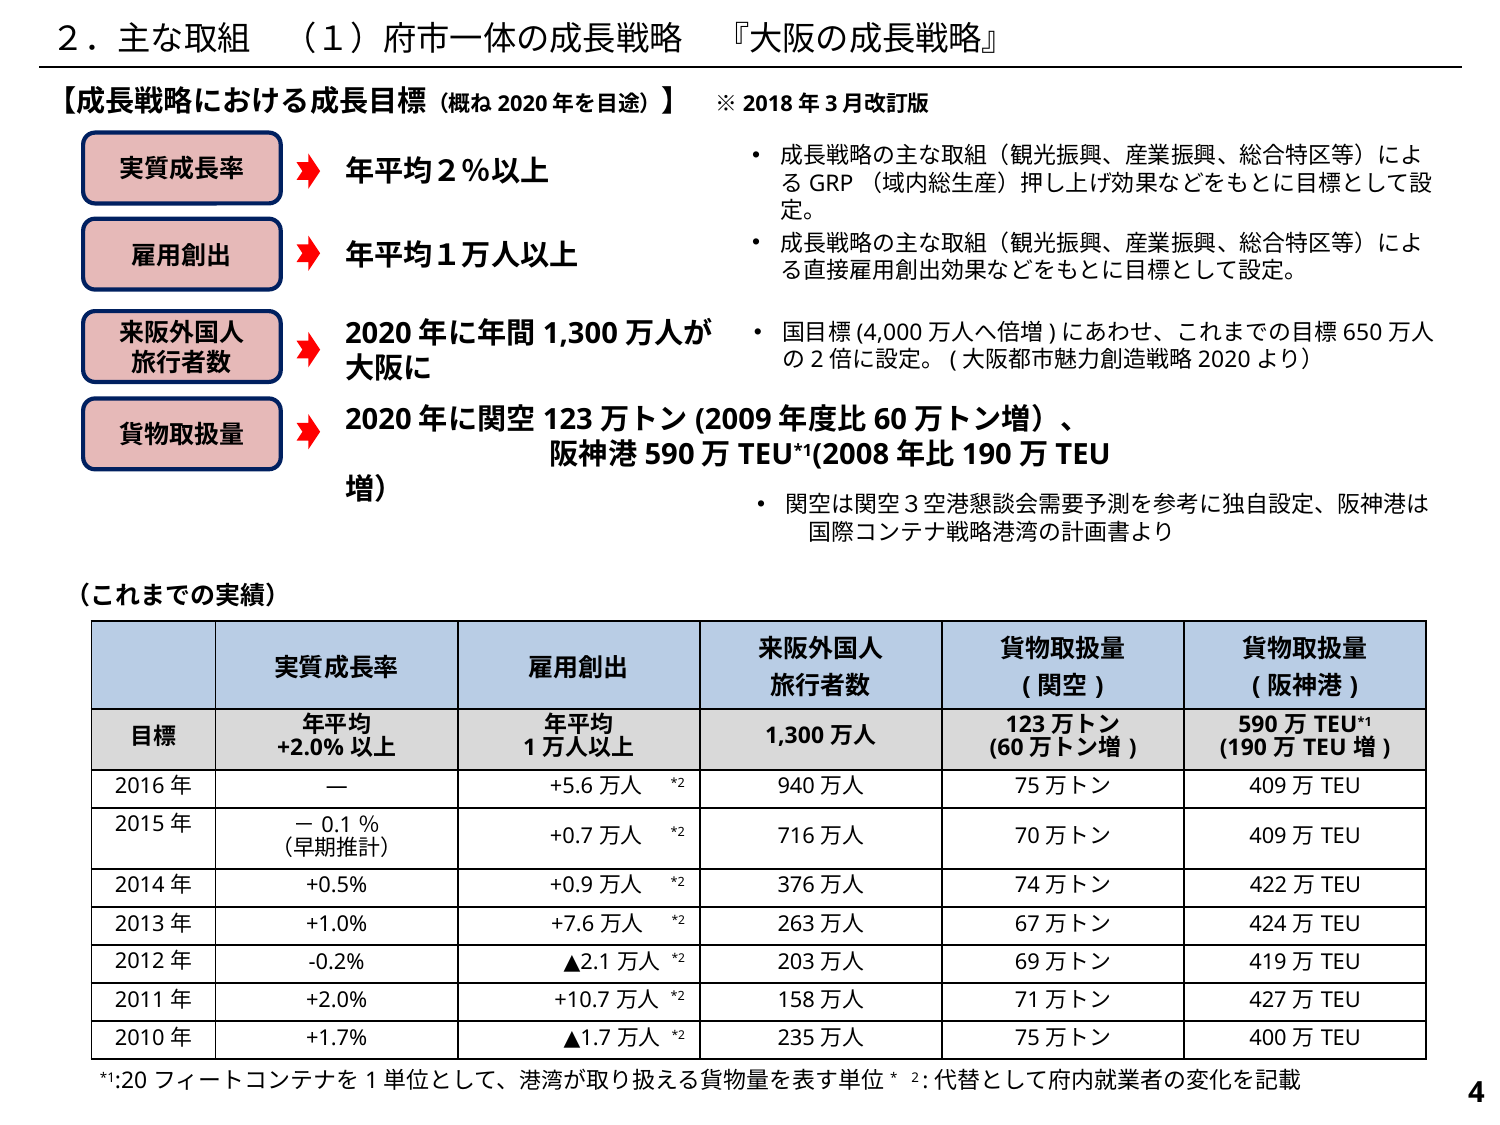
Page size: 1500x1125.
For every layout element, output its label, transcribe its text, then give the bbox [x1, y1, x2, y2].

table_cell 目標 [92, 710, 215, 769]
table_cell 158万人 [701, 984, 941, 1020]
table_cell -0.2% [216, 946, 457, 982]
table_cell +2.0% [216, 984, 457, 1020]
text_box 実質成長率 [81, 130, 283, 206]
table_cell 2013年 [92, 908, 215, 944]
table_cell 235万人 [701, 1022, 941, 1058]
text_box 成長戦略の主な取組（観光振興、産業振興、総合特区等）によるGRP（域内総生産）押し上げ効果などをもとに目標として設定。 [737, 133, 1449, 220]
table_cell 2012年 [92, 946, 215, 982]
table_cell 419万TEU [1185, 946, 1425, 982]
table_cell 590万TEU*1 (190万TEU増) [1185, 710, 1425, 769]
text_box 関空は関空３空港懇談会需要予測を参考に独自設定、阪神港は 国際コンテナ戦略港湾の計画書より [742, 482, 1454, 553]
table_cell －0.1％ （早期推計） [216, 809, 457, 868]
table_cell 74万トン [943, 870, 1183, 906]
table_cell 203万人 [701, 946, 941, 982]
table_cell 940万人 [701, 771, 941, 807]
table_cell 123万トン (60万トン増) [943, 710, 1183, 769]
table_cell ▲2.1万人 *2 [459, 946, 699, 982]
table_cell 75万トン [943, 1022, 1183, 1058]
text_box 国目標(4,000万人へ倍増)にあわせ、これまでの目標650万人の2倍に設定。(大阪都市魅力創造戦略2020より） [739, 310, 1451, 380]
table_cell 2014年 [92, 870, 215, 906]
table_cell 376万人 [701, 870, 941, 906]
table_cell +0.5% [216, 870, 457, 906]
table_cell 716万人 [701, 809, 941, 868]
table_cell 2015年 [92, 809, 215, 868]
text_box [294, 233, 322, 273]
text_box 2020年に関空123万トン(2009年度比60万トン増）、 阪神港590万TEU*1(2008年比190万TEU増） [330, 393, 1136, 513]
text_box [294, 329, 322, 370]
table_cell ― [216, 771, 457, 807]
table_header 貨物取扱量 (阪神港) [1185, 622, 1425, 708]
table_cell +7.6万人 *2 [459, 908, 699, 944]
table_header 来阪外国人 旅行者数 [701, 622, 941, 708]
text_box 来阪外国人 旅行者数 [81, 309, 283, 385]
table_cell +10.7万人 *2 [459, 984, 699, 1020]
text_box 成長戦略の主な取組（観光振興、産業振興、総合特区等）による直接雇用創出効果などをもとに目標として設定。 [737, 220, 1449, 291]
table_cell ▲1.7万人 *2 [459, 1022, 699, 1058]
table_cell 2016年 [92, 771, 215, 807]
table_cell 427万TEU [1185, 984, 1425, 1020]
table_header 雇用創出 [459, 622, 699, 708]
table_cell +5.6万人 *2 [459, 771, 699, 807]
table_header [92, 647, 215, 708]
table_header 実質成長率 [216, 622, 457, 708]
text_box 年平均２％以上 [330, 144, 679, 195]
table_cell 年平均 +2.0%以上 [216, 710, 457, 769]
table_cell 2010年 [92, 1022, 215, 1058]
table_cell 67万トン [943, 908, 1183, 944]
text_box 【成長戦略における成長目標（概ね2020年を目途）】 ※2018年3月改訂版 [32, 75, 1439, 125]
table_cell 75万トン [943, 771, 1183, 807]
table_cell 422万TEU [1185, 870, 1425, 906]
text_box 303 [1162, 1063, 1500, 1124]
text_box *1:20フィートコンテナを1単位として、港湾が取り扱える貨物量を表す単位* 2 :代替として府内就業者の変化を記載 [85, 1058, 1426, 1101]
table_cell 263万人 [701, 908, 941, 944]
table_cell +1.7% [216, 1022, 457, 1058]
table_cell 69万トン [943, 946, 1183, 982]
table_cell 70万トン [943, 809, 1183, 868]
text_box 貨物取扱量 [81, 396, 283, 472]
table_cell +0.7万人 *2 [459, 809, 699, 868]
table_cell 409万TEU [1185, 771, 1425, 807]
table_cell 年平均 1万人以上 [459, 710, 699, 769]
table_cell +0.9万人 *2 [459, 870, 699, 906]
table_cell +1.0% [216, 908, 457, 944]
table_cell 400万TEU [1185, 1022, 1425, 1058]
table_cell 409万TEU [1185, 809, 1425, 868]
table_cell 2011年 [92, 984, 215, 1020]
text_box [294, 151, 322, 191]
text_box [294, 412, 322, 452]
text_box （これまでの実績） [19, 572, 338, 647]
text_box 雇用創出 [81, 216, 283, 292]
table_header 貨物取扱量 (関空) [943, 622, 1183, 708]
table_cell 1,300万人 [701, 710, 941, 769]
table_cell 424万TEU [1185, 908, 1425, 944]
text_box ２．主な取組 （１）府市一体の成長戦略 『大阪の成長戦略』 [36, 9, 1280, 65]
table_cell 71万トン [943, 984, 1183, 1020]
text_box 2020年に年間1,300万人が大阪に [330, 306, 741, 392]
text_box 年平均１万人以上 [330, 229, 679, 279]
